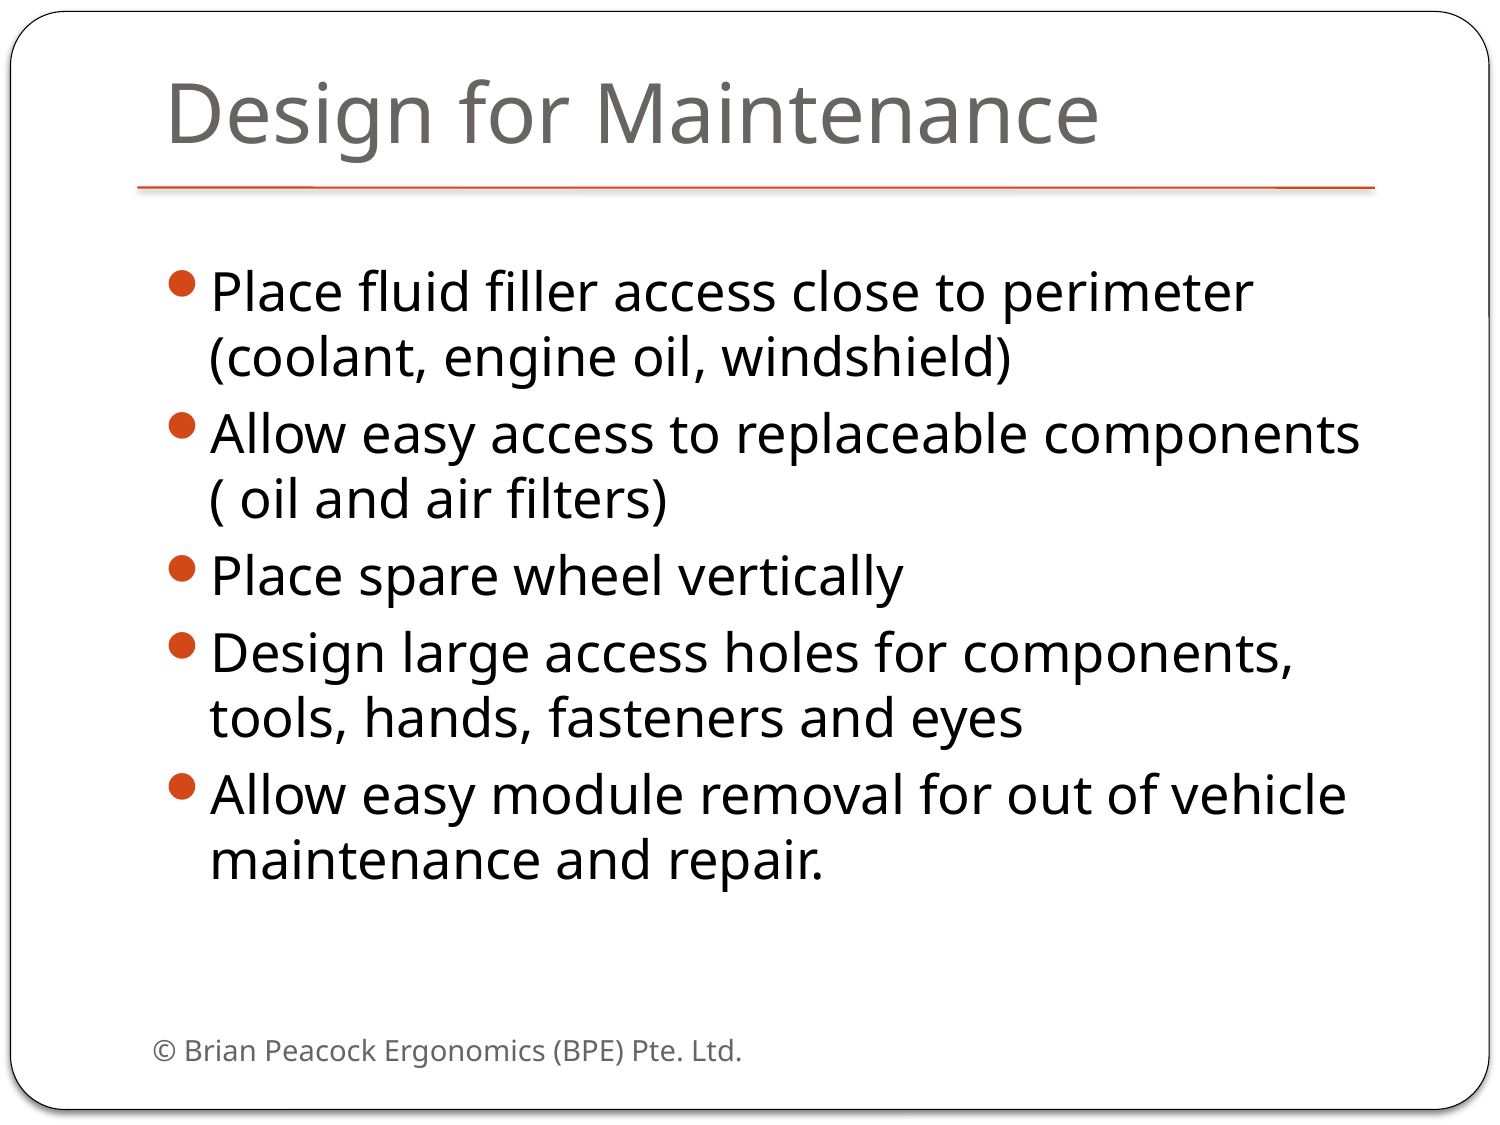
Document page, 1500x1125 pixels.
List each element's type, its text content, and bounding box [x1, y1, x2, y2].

list Place fluid filler access close to perimeter (coolant, engine oil, windshield) Allow easy access to replaceable components ( oil and air filters) Place spare wheel vertically Design large access holes for components, tools, hands, fasteners and eyes Allow easy module removal for out of vehicle maintenance and repair. [150, 249, 1425, 1000]
title Design for Maintenance [150, 45, 1425, 175]
footer © Brian Peacock Ergonomics (BPE) Pte. Ltd. [137, 1012, 788, 1088]
